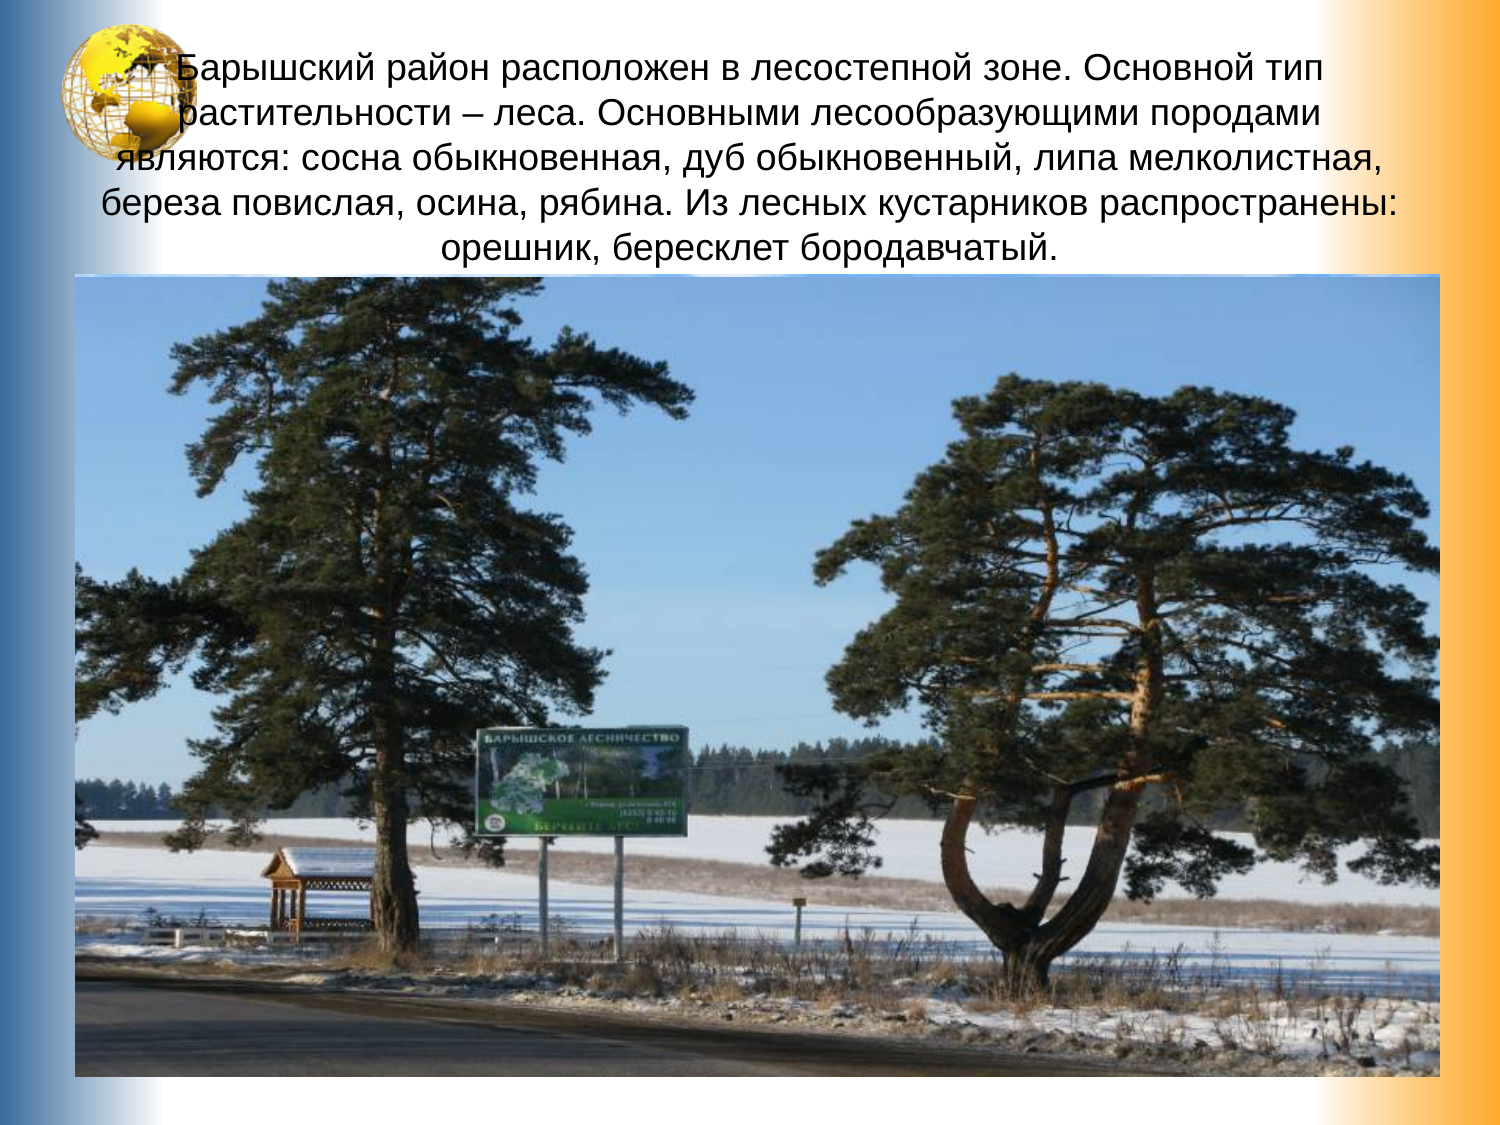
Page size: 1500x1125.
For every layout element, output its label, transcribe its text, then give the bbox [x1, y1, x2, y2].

picture [62, 24, 197, 163]
picture [74, 274, 1441, 1078]
title Барышский район расположен в лесостепной зоне. Основной тип растительности – леса. Основными лесообразующими породами являются: сосна обыкновенная, дуб обыкновенный, липа мелколистная, береза повислая, осина, рябина. Из лесных кустарников распространены: орешник, бересклет бородавчатый. [74, 87, 1426, 272]
